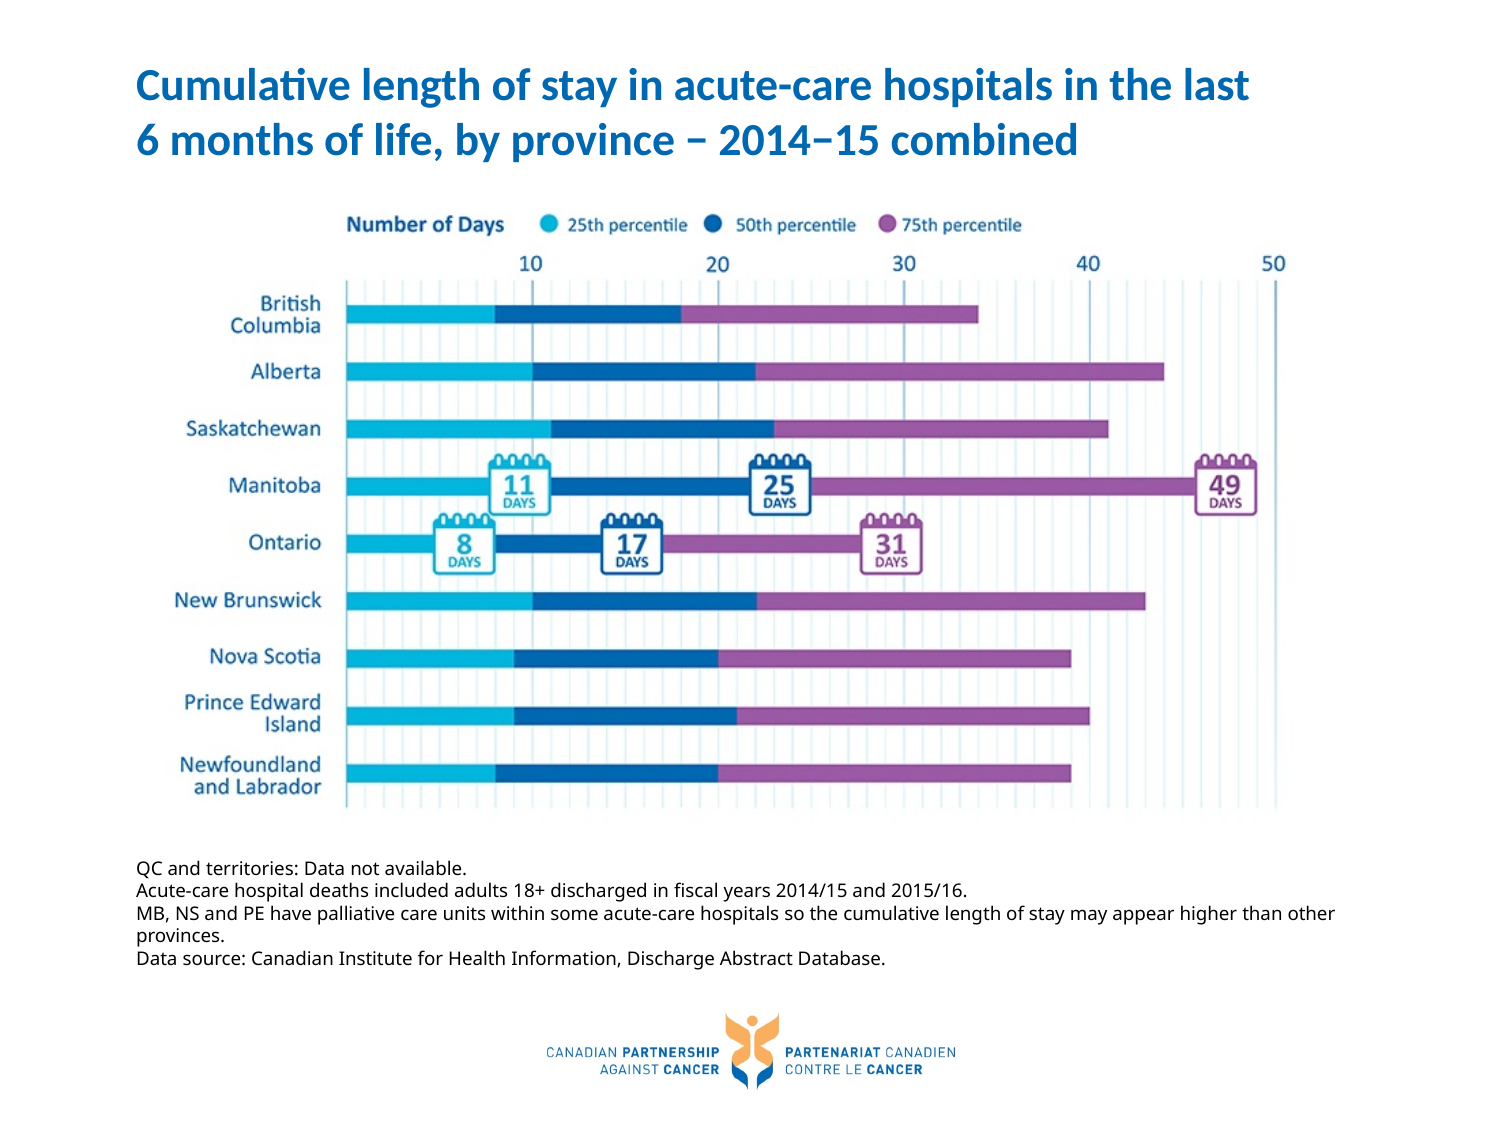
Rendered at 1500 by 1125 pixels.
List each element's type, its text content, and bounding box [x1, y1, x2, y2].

text_box QC and territories: Data not available. Acute-care hospital deaths included adults 18+ discharged in fiscal years 2014/15 and 2015/16. MB, NS and PE have palliative care units within some acute-care hospitals so the cumulative length of stay may appear higher than other provinces. Data source: Canadian Institute for Health Information, Discharge Abstract Database. [121, 848, 1425, 976]
picture [532, 1000, 968, 1101]
picture [164, 191, 1295, 841]
text_box Cumulative length of stay in acute-care hospitals in the last 6 months of life, by province − 2014−15 combined [121, 47, 1266, 172]
